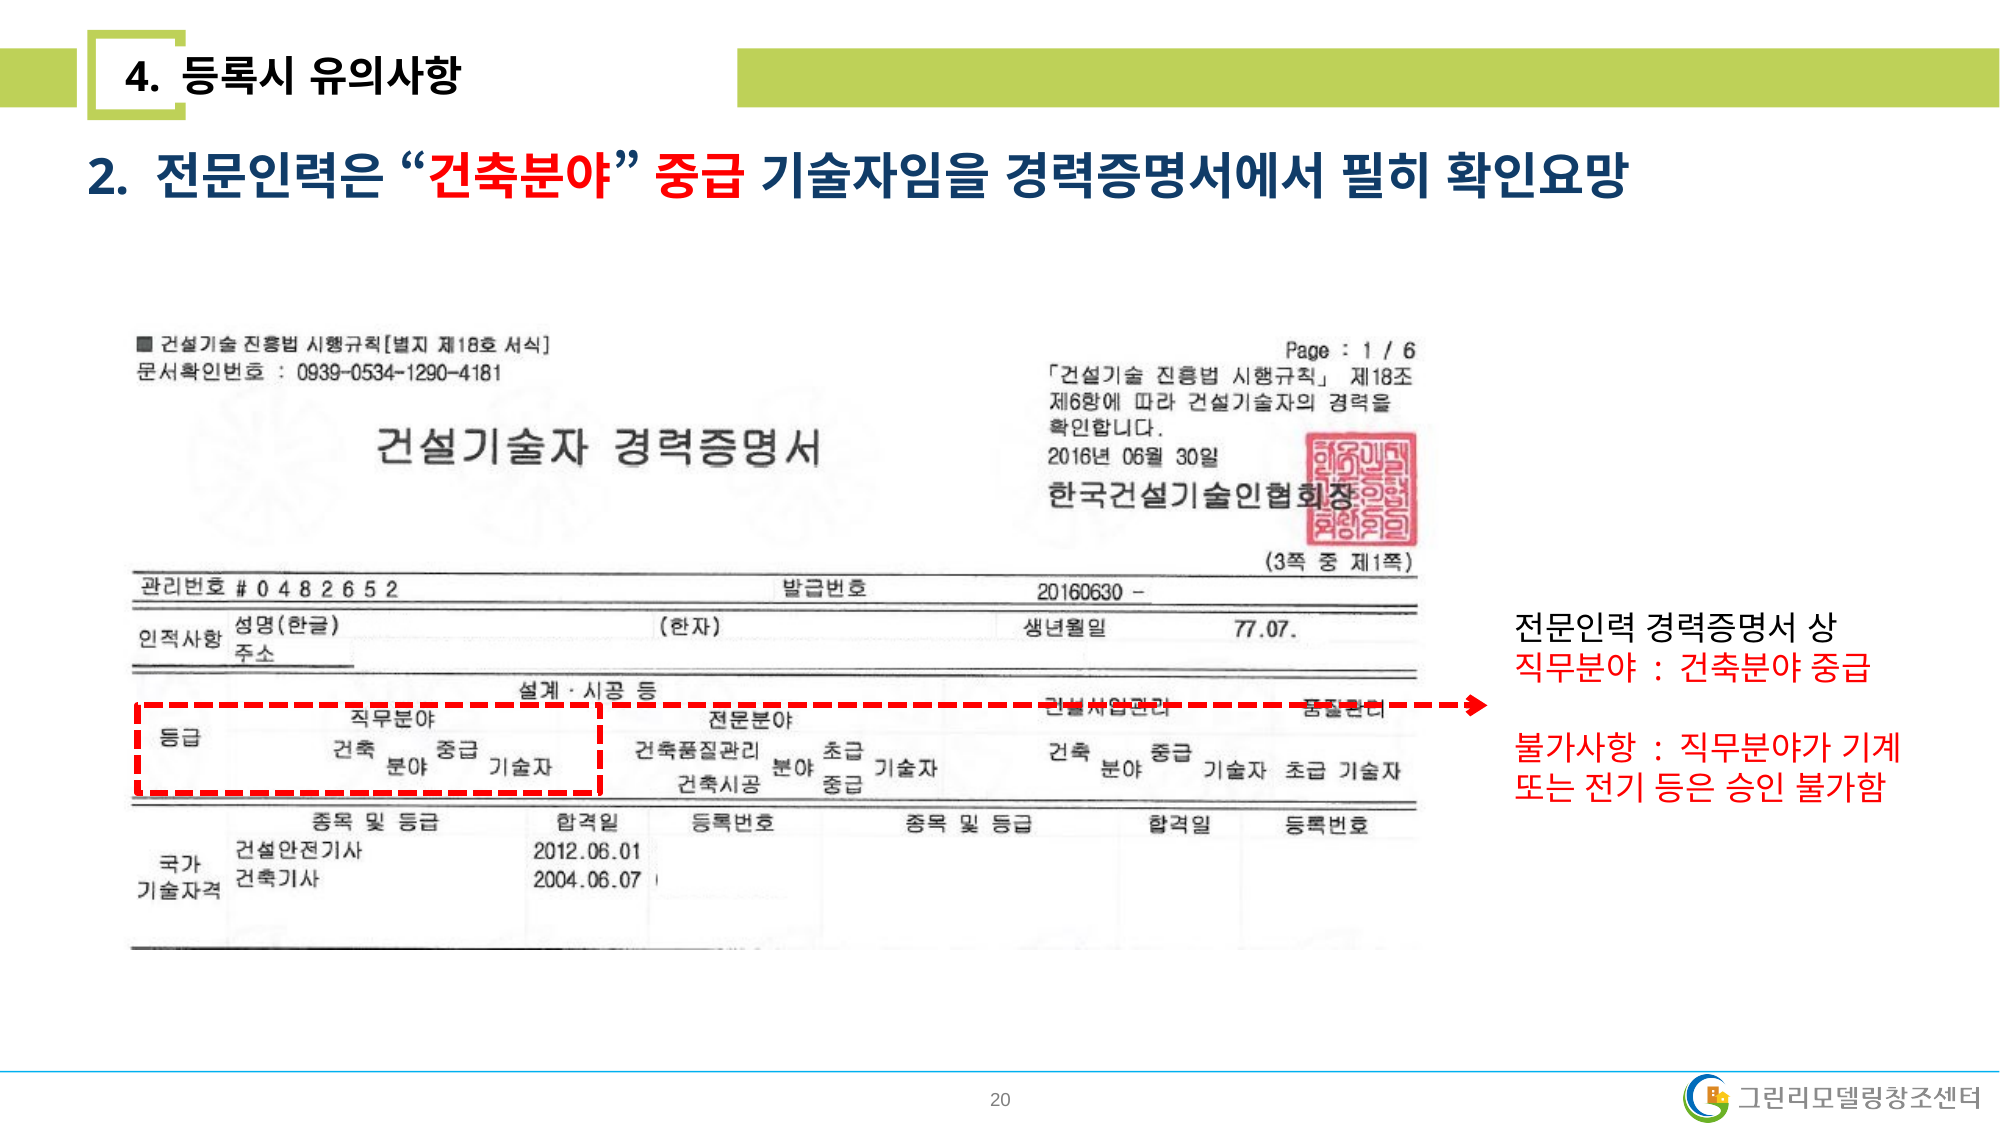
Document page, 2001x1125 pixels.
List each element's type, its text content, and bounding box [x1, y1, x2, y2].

text_box [428, 18, 739, 127]
text_box 전문인력 경력증명서 상 직무분야 : 건축분야 중급 불가사항 : 직무분야가 기계 또는 전기 등은 승인 불가함 [1500, 599, 1975, 855]
text_box 4. 등록시 유의사항 [125, 41, 613, 109]
picture [87, 249, 1479, 951]
text_box 2. 전문인력은 “건축분야” 중급 기술자임을 경력증명서에서 필히 확인요망 [87, 162, 1975, 200]
picture [1683, 1074, 1979, 1123]
